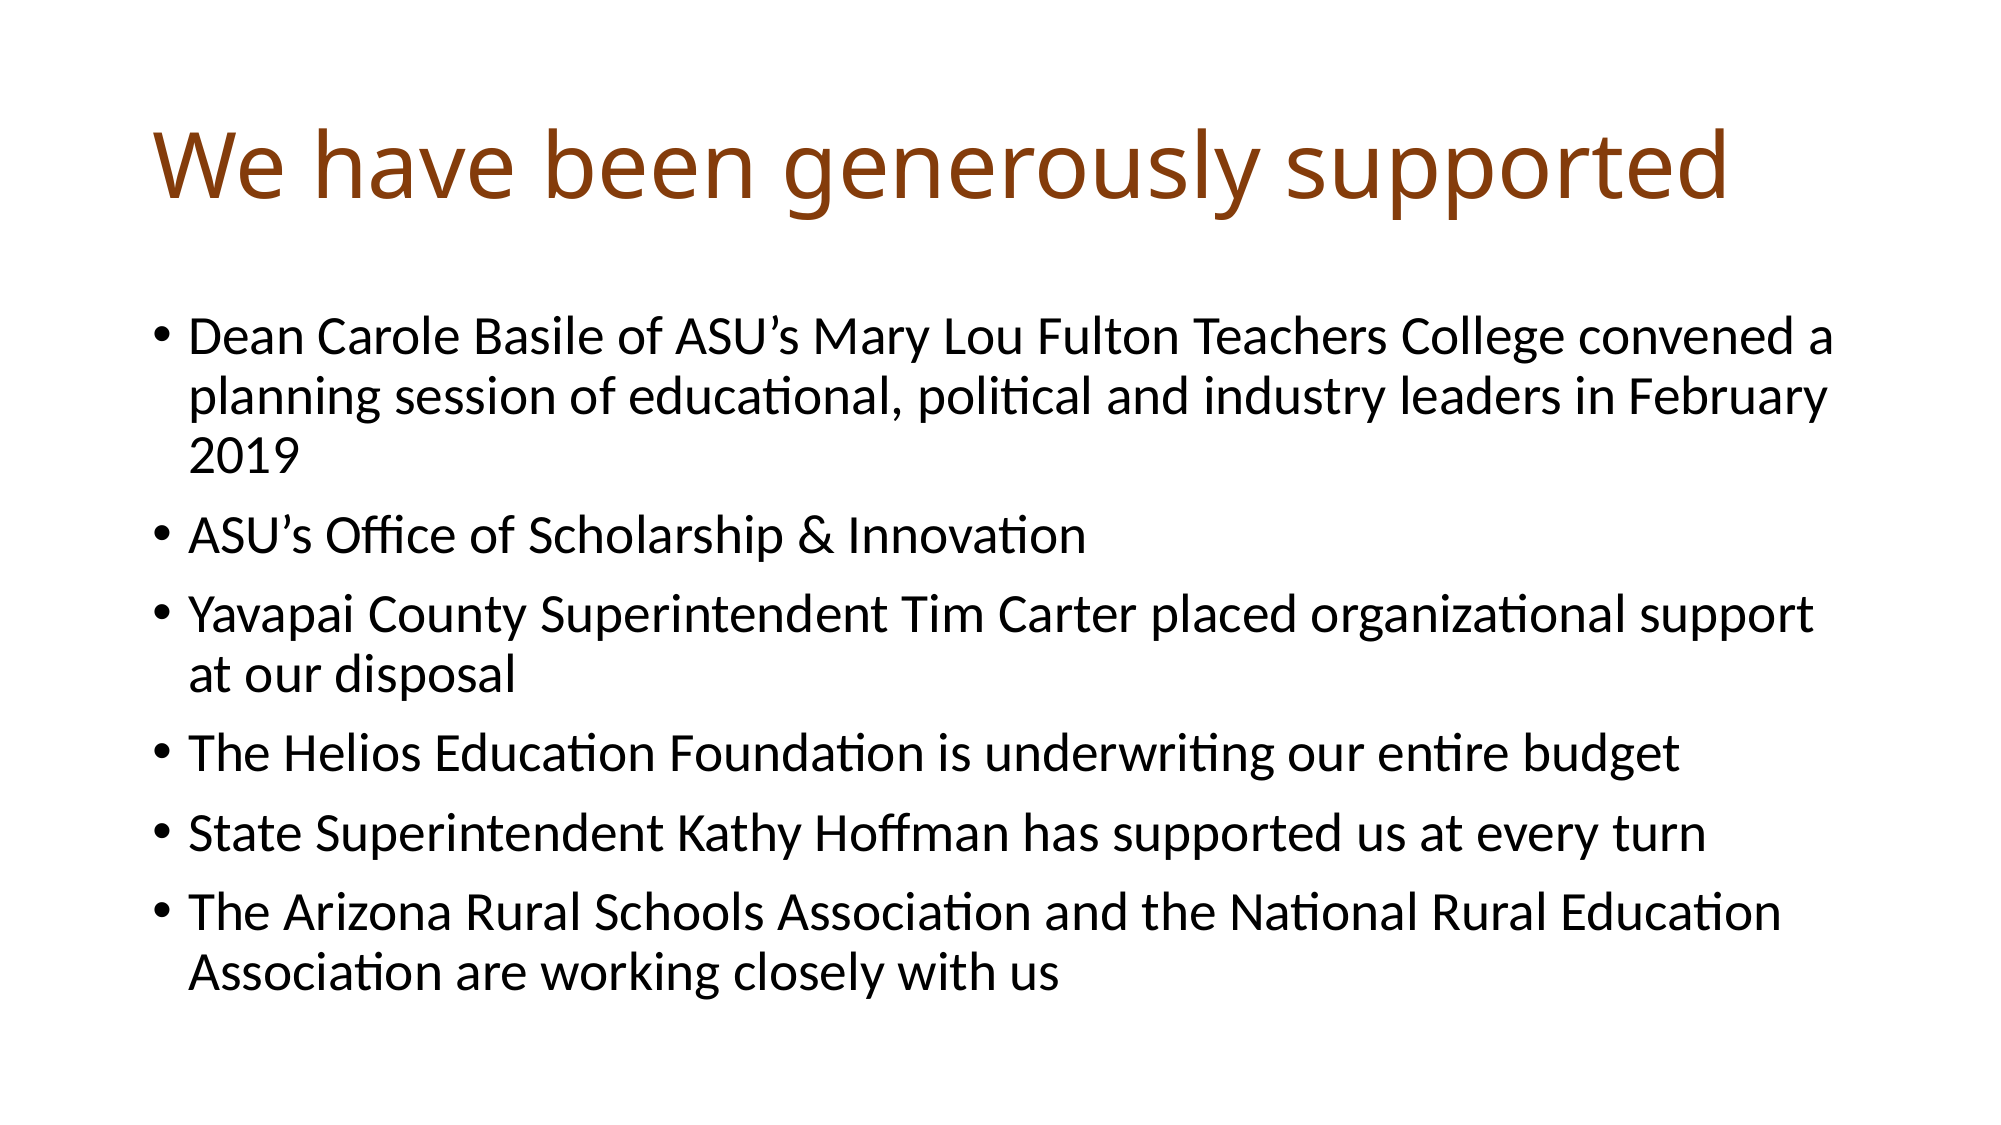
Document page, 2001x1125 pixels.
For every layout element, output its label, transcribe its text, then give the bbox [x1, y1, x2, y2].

title We have been generously supported [137, 59, 1863, 278]
list Dean Carole Basile of ASU’s Mary Lou Fulton Teachers College convened a planning session of educational, political and industry leaders in February 2019 ASU’s Office of Scholarship & Innovation Yavapai County Superintendent Tim Carter placed organizational support at our disposal The Helios Education Foundation is underwriting our entire budget State Superintendent Kathy Hoffman has supported us at every turn The Arizona Rural Schools Association and the National Rural Education Association are working closely with us [137, 299, 1863, 1014]
